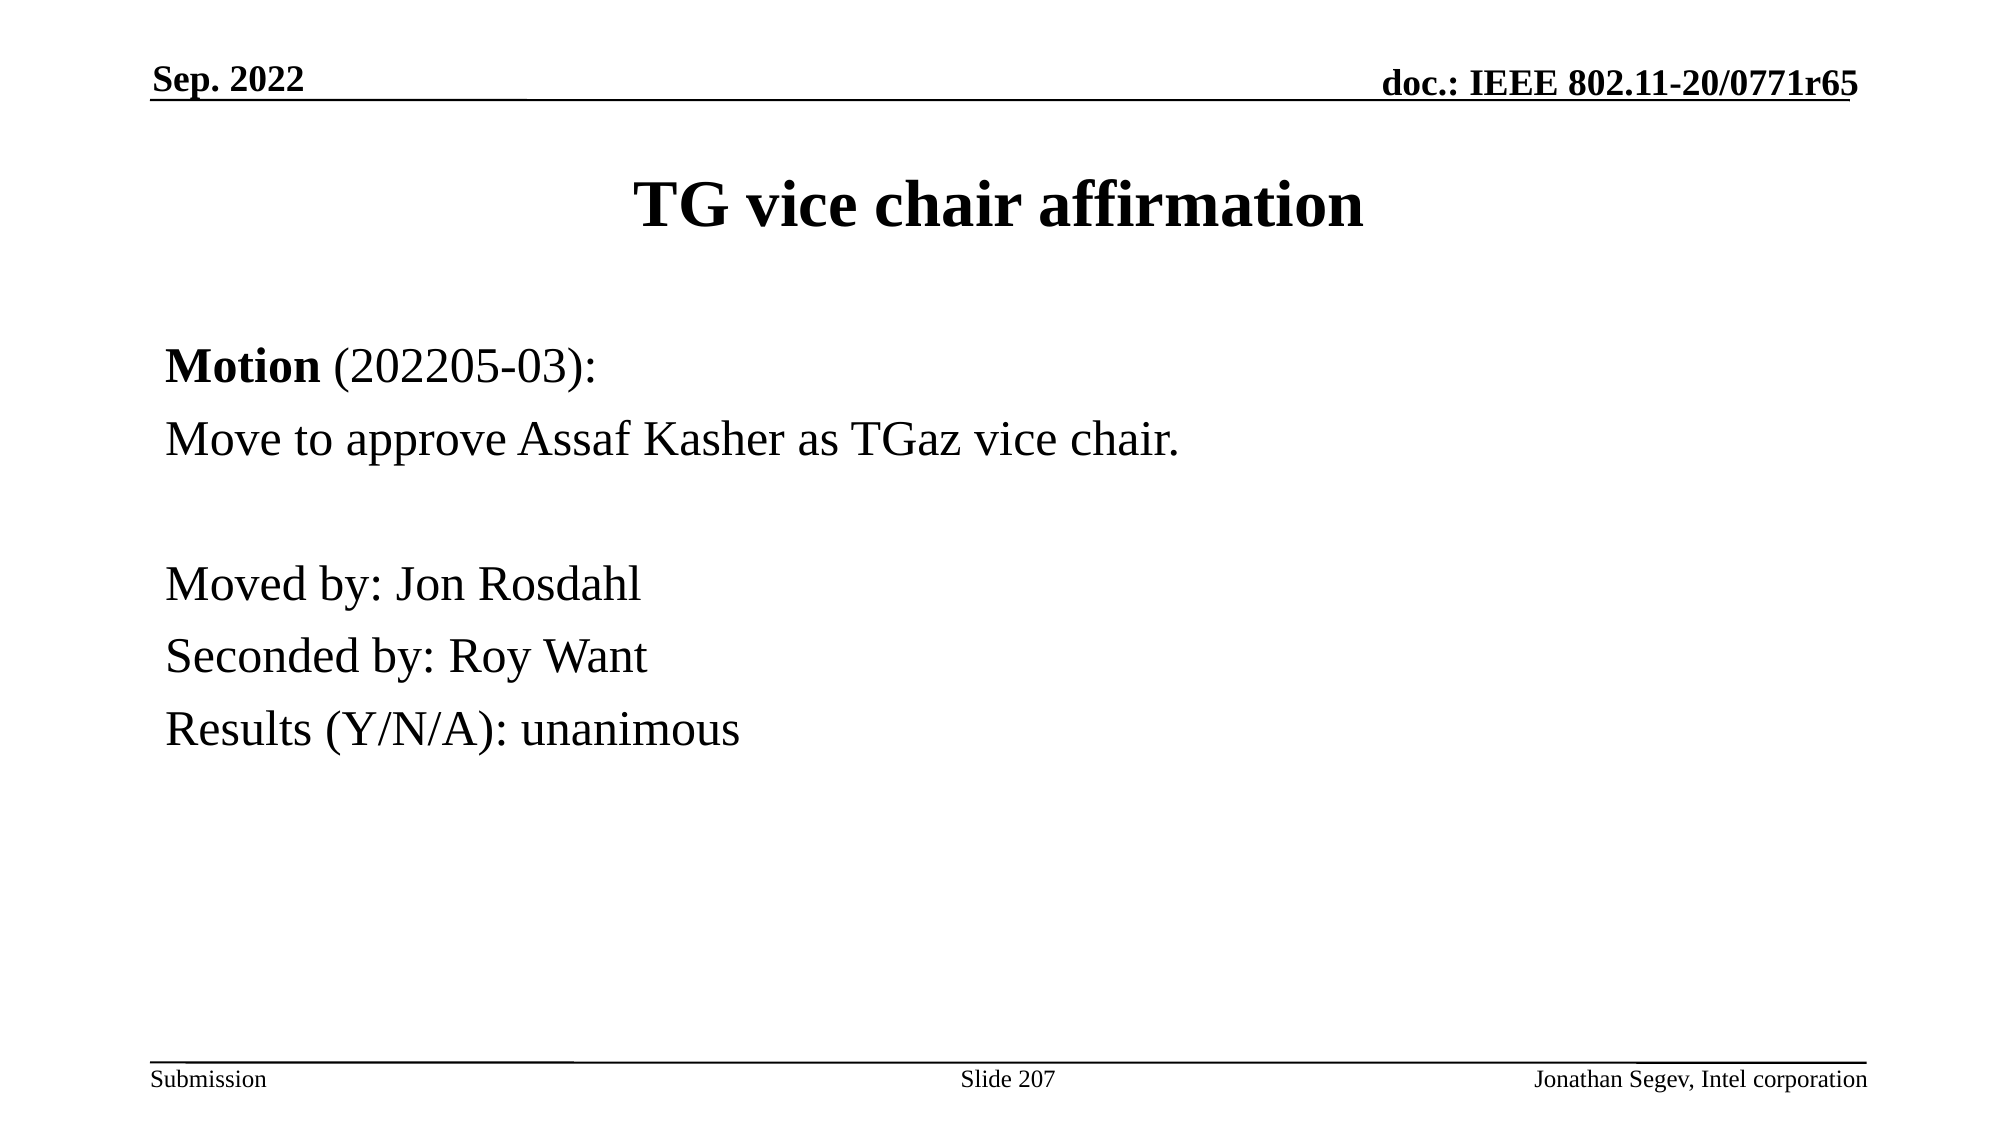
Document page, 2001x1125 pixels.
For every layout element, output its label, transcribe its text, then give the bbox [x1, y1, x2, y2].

title TG vice chair affirmation [149, 112, 1850, 288]
slide_number Slide 207 [950, 1061, 1067, 1123]
list Motion (202205-03): Move to approve Assaf Kasher as TGaz vice chair. Moved by: Jon Rosdahl Seconded by: Roy Want Results (Y/N/A): unanimous [149, 324, 1850, 1000]
footer Jonathan Segev, Intel corporation [1171, 1061, 1869, 1093]
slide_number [152, 54, 563, 100]
